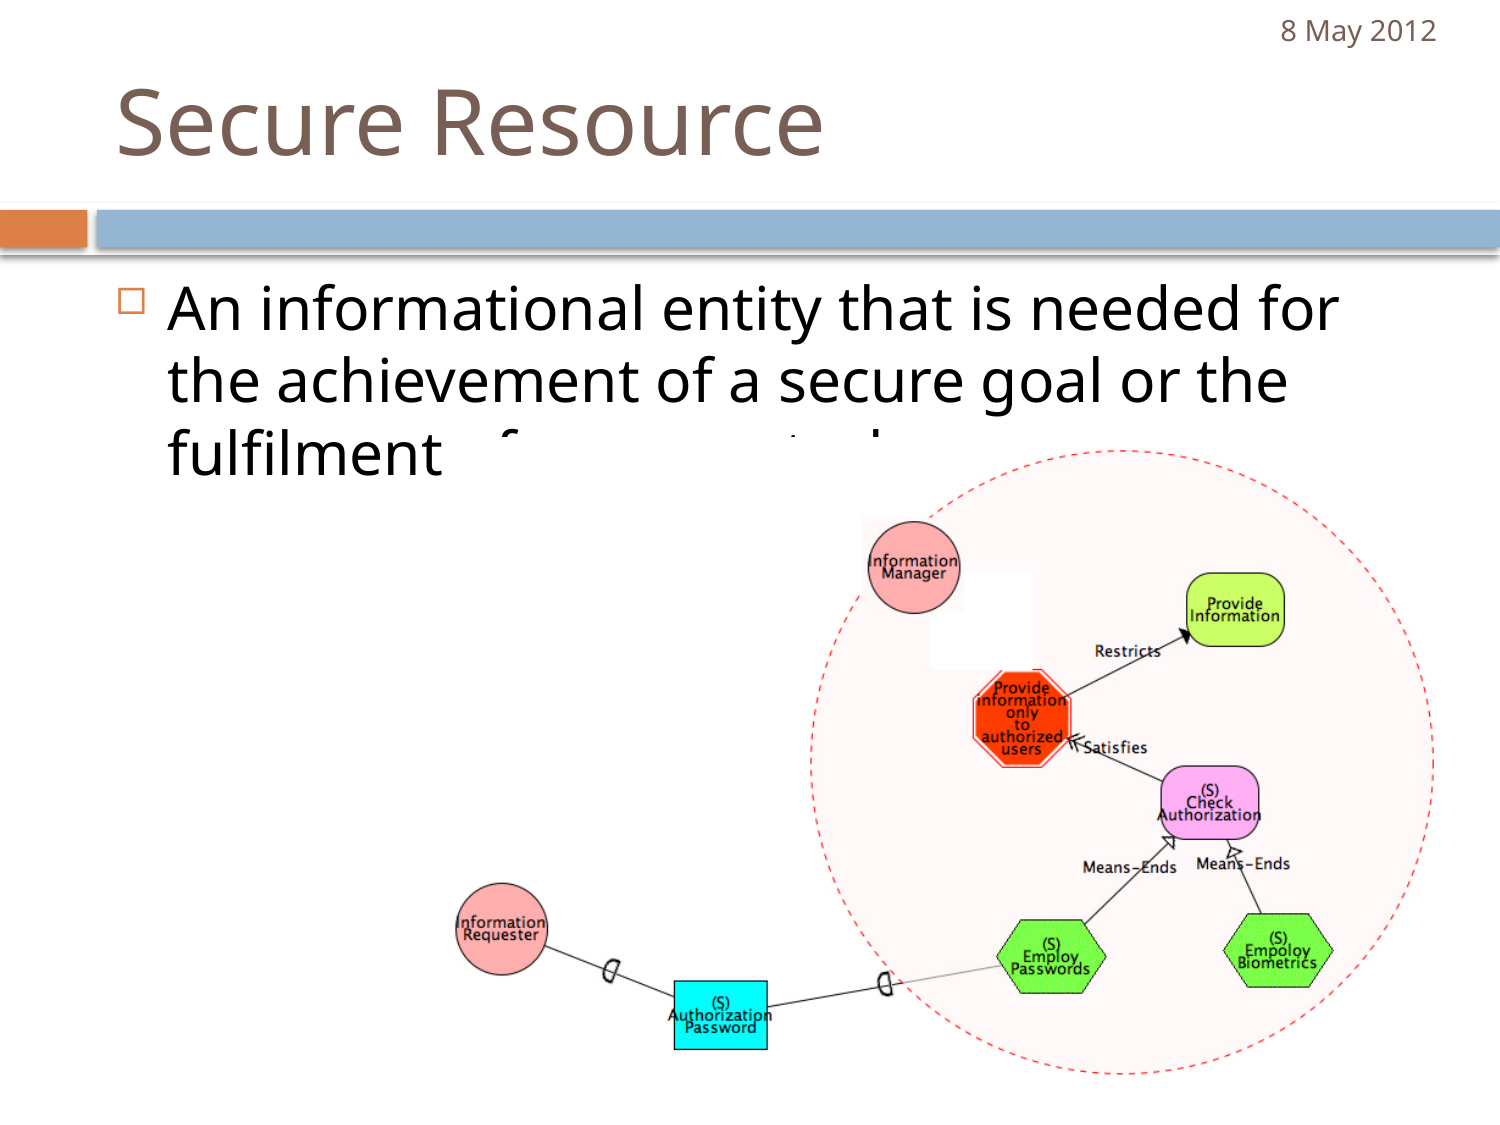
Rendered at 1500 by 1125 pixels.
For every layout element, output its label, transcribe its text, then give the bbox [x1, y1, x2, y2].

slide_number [1265, 0, 1500, 60]
title Secure Resource [100, 37, 1439, 201]
list An informational entity that is needed for the achievement of a secure goal or the fulfilment of a secure task. [100, 262, 1439, 1001]
picture [446, 437, 1441, 1088]
